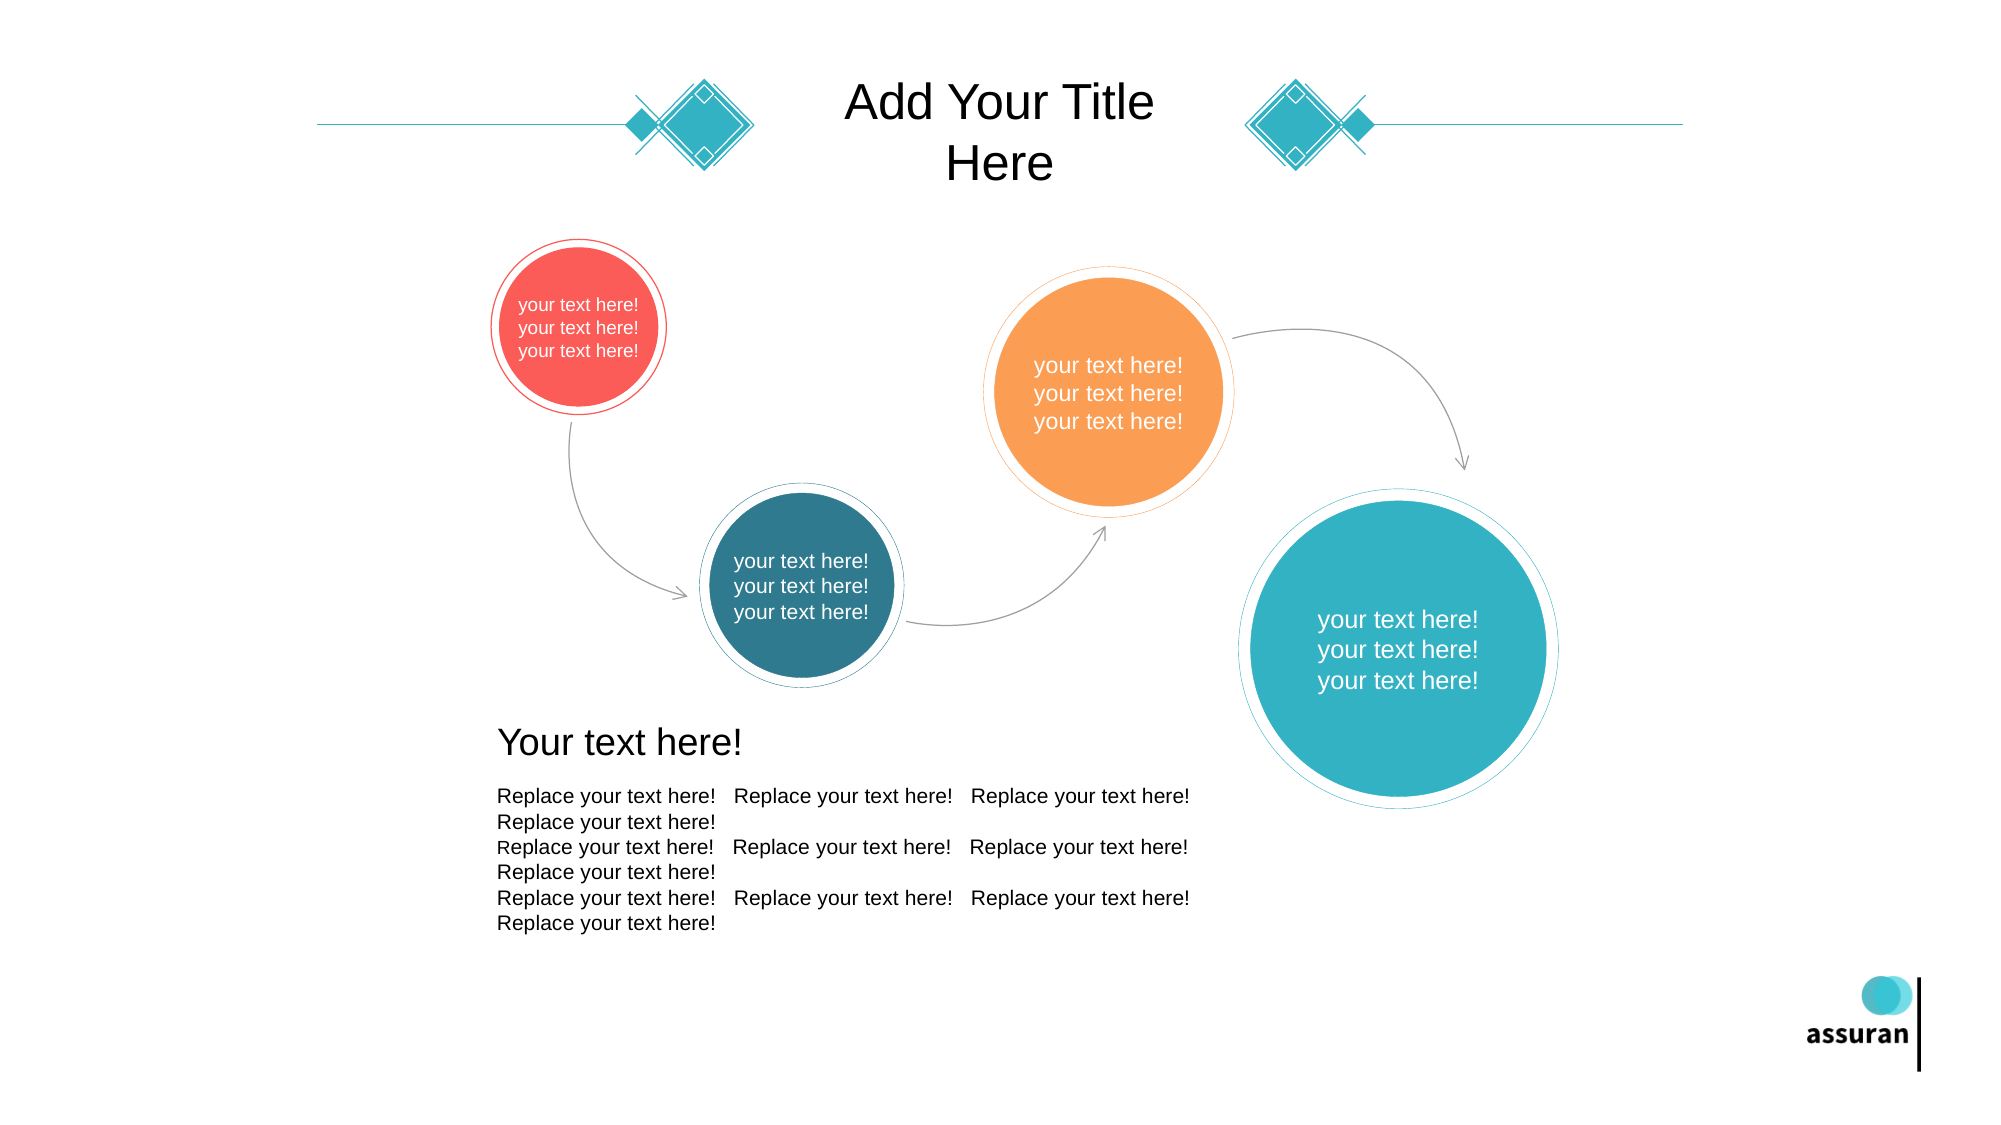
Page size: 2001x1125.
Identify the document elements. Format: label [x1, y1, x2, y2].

text_box [316, 78, 1683, 897]
picture [1807, 976, 1921, 1072]
